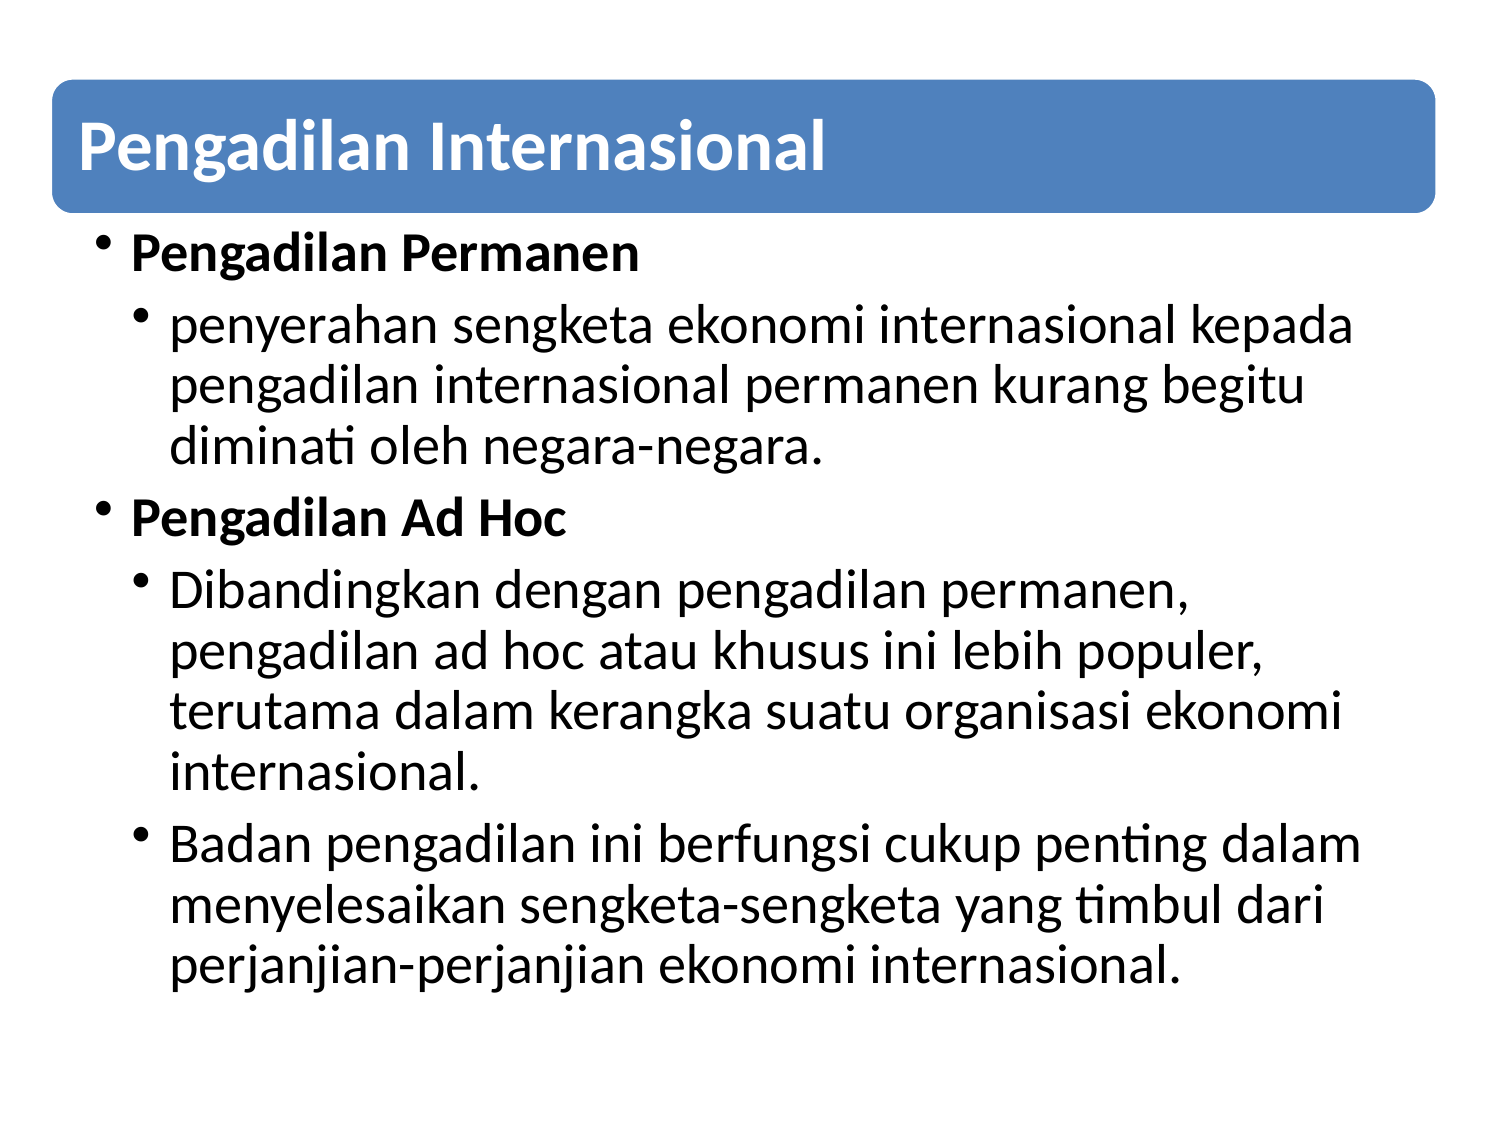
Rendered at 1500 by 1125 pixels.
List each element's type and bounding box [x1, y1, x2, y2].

text_box [49, 62, 1438, 1063]
